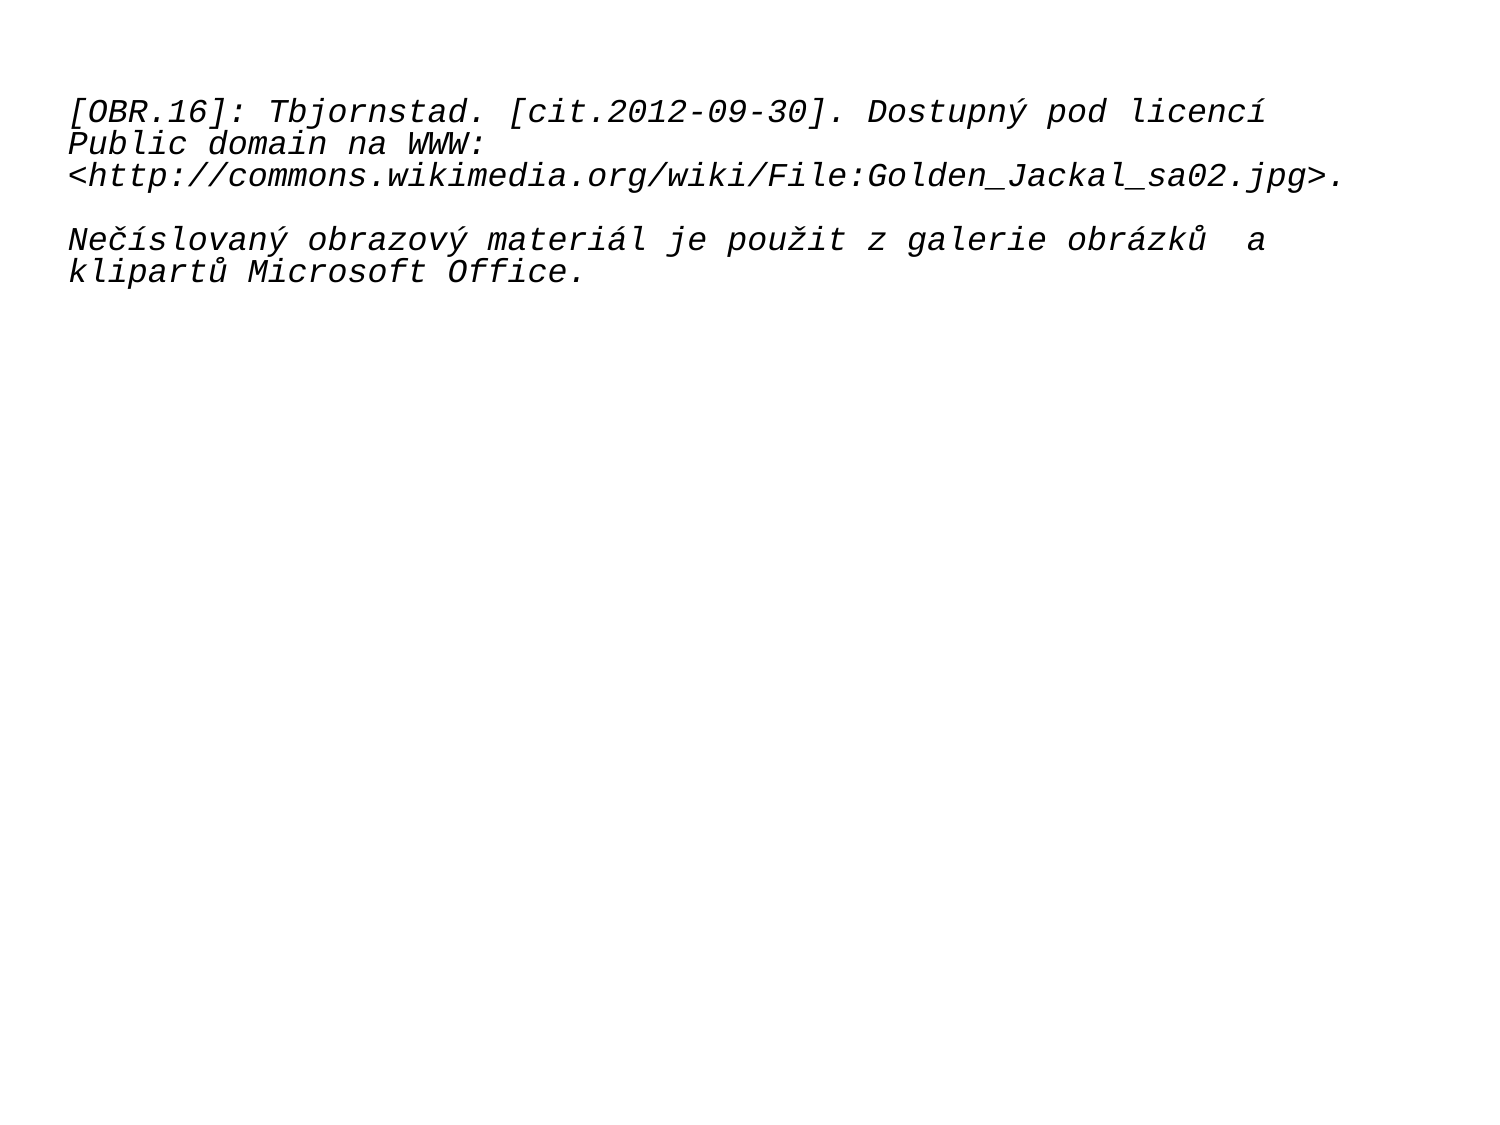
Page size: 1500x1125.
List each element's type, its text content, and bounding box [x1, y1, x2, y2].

text_box [OBR.16]: Tbjornstad. [cit.2012-09-30]. Dostupný pod licencí Public domain na WWW: <http://commons.wikimedia.org/wiki/File:Golden_Jackal_sa02.jpg>. Nečíslovaný obrazový materiál je použit z galerie obrázků a klipartů Microsoft Office. [53, 89, 1400, 328]
